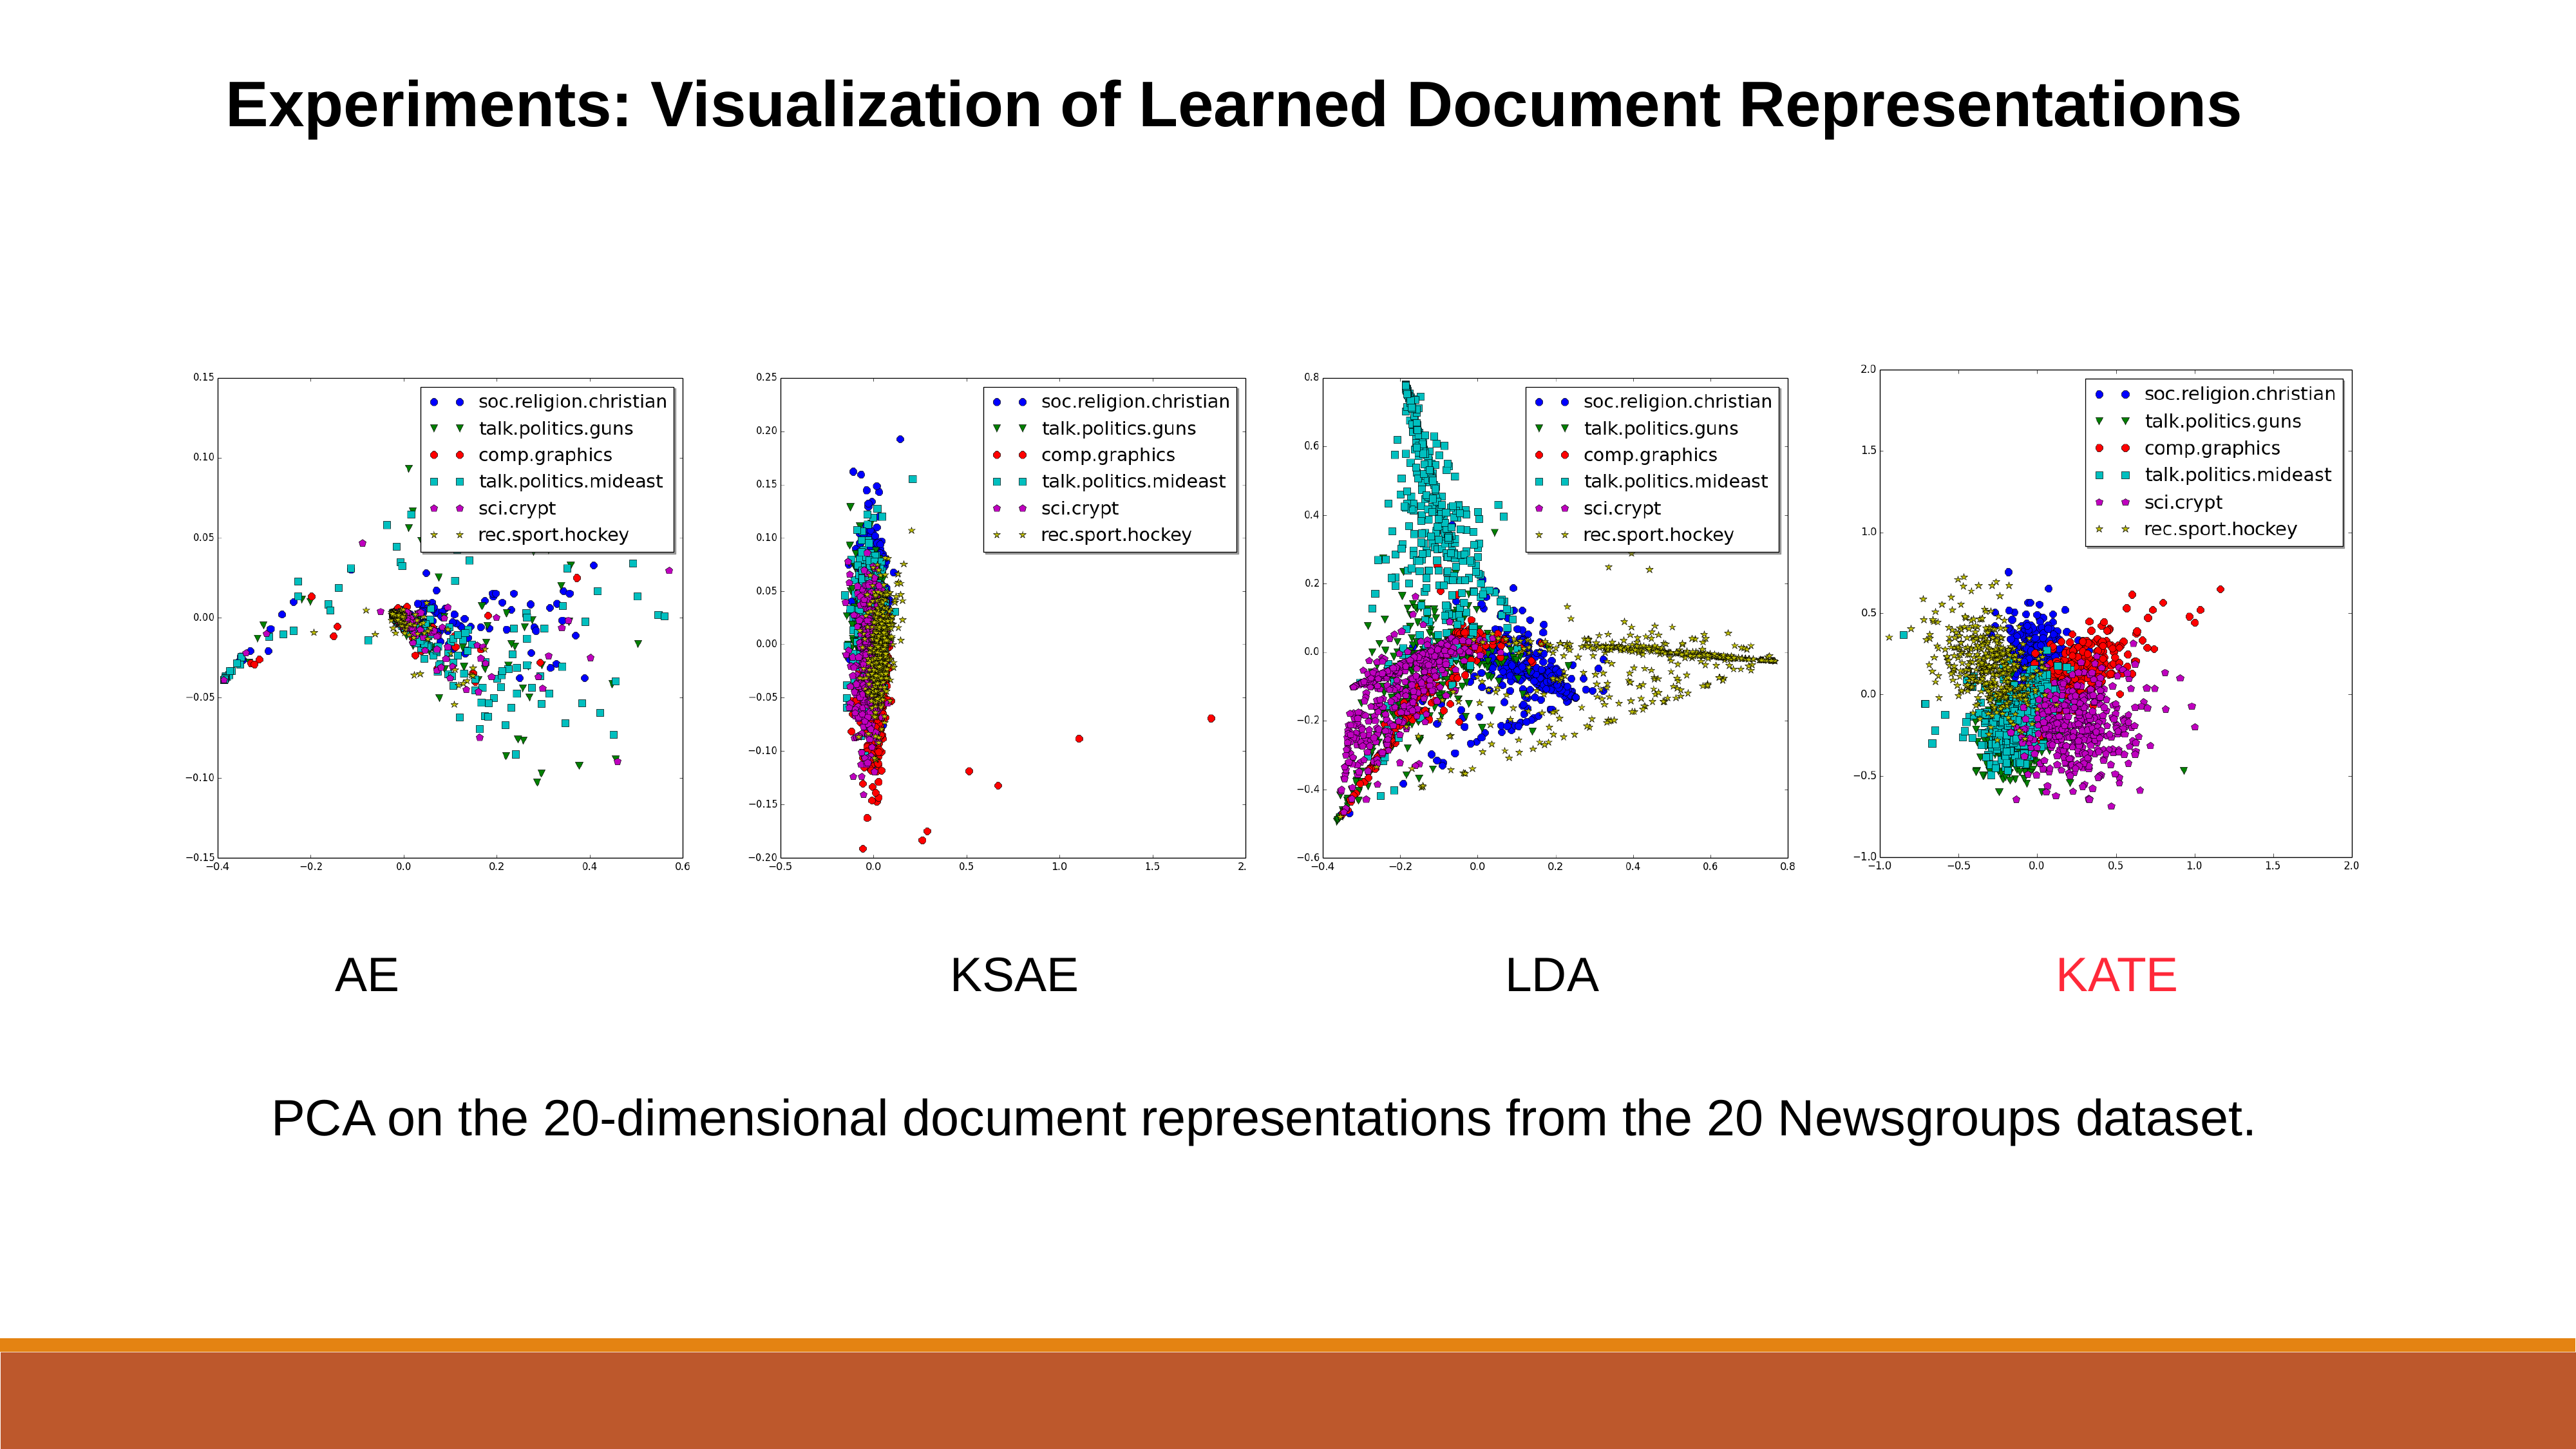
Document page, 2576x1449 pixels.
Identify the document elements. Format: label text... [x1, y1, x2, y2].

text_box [142, 308, 2412, 1012]
text_box PCA on the 20-dimensional document representations from the 20 Newsgroups dataset. [261, 1075, 2293, 1156]
text_box Experiments: Visualization of Learned Document Representations [216, 52, 2366, 149]
